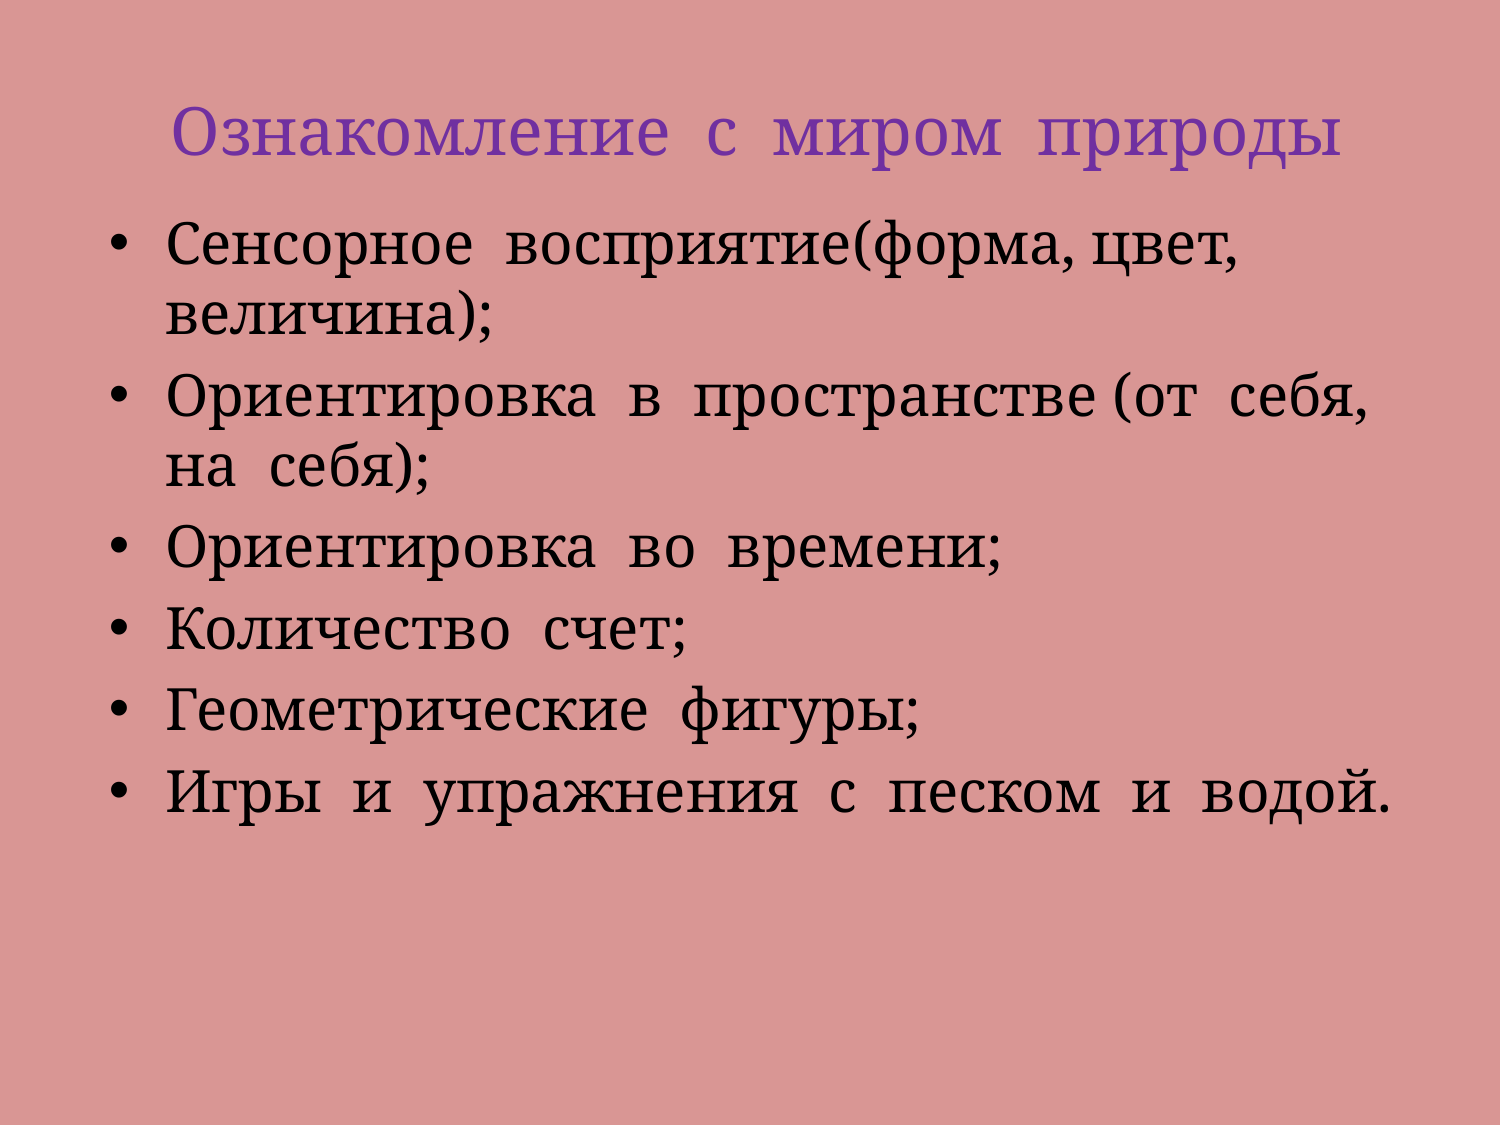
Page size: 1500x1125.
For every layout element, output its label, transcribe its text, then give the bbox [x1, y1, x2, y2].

title Ознакомление с миром природы [82, 35, 1432, 223]
list Сенсорное восприятие(форма, цвет, величина); Ориентировка в пространстве (от себя, на себя); Ориентировка во времени; Количество счет; Геометрические фигуры; Игры и упражнения с песком и водой. [93, 199, 1454, 1005]
